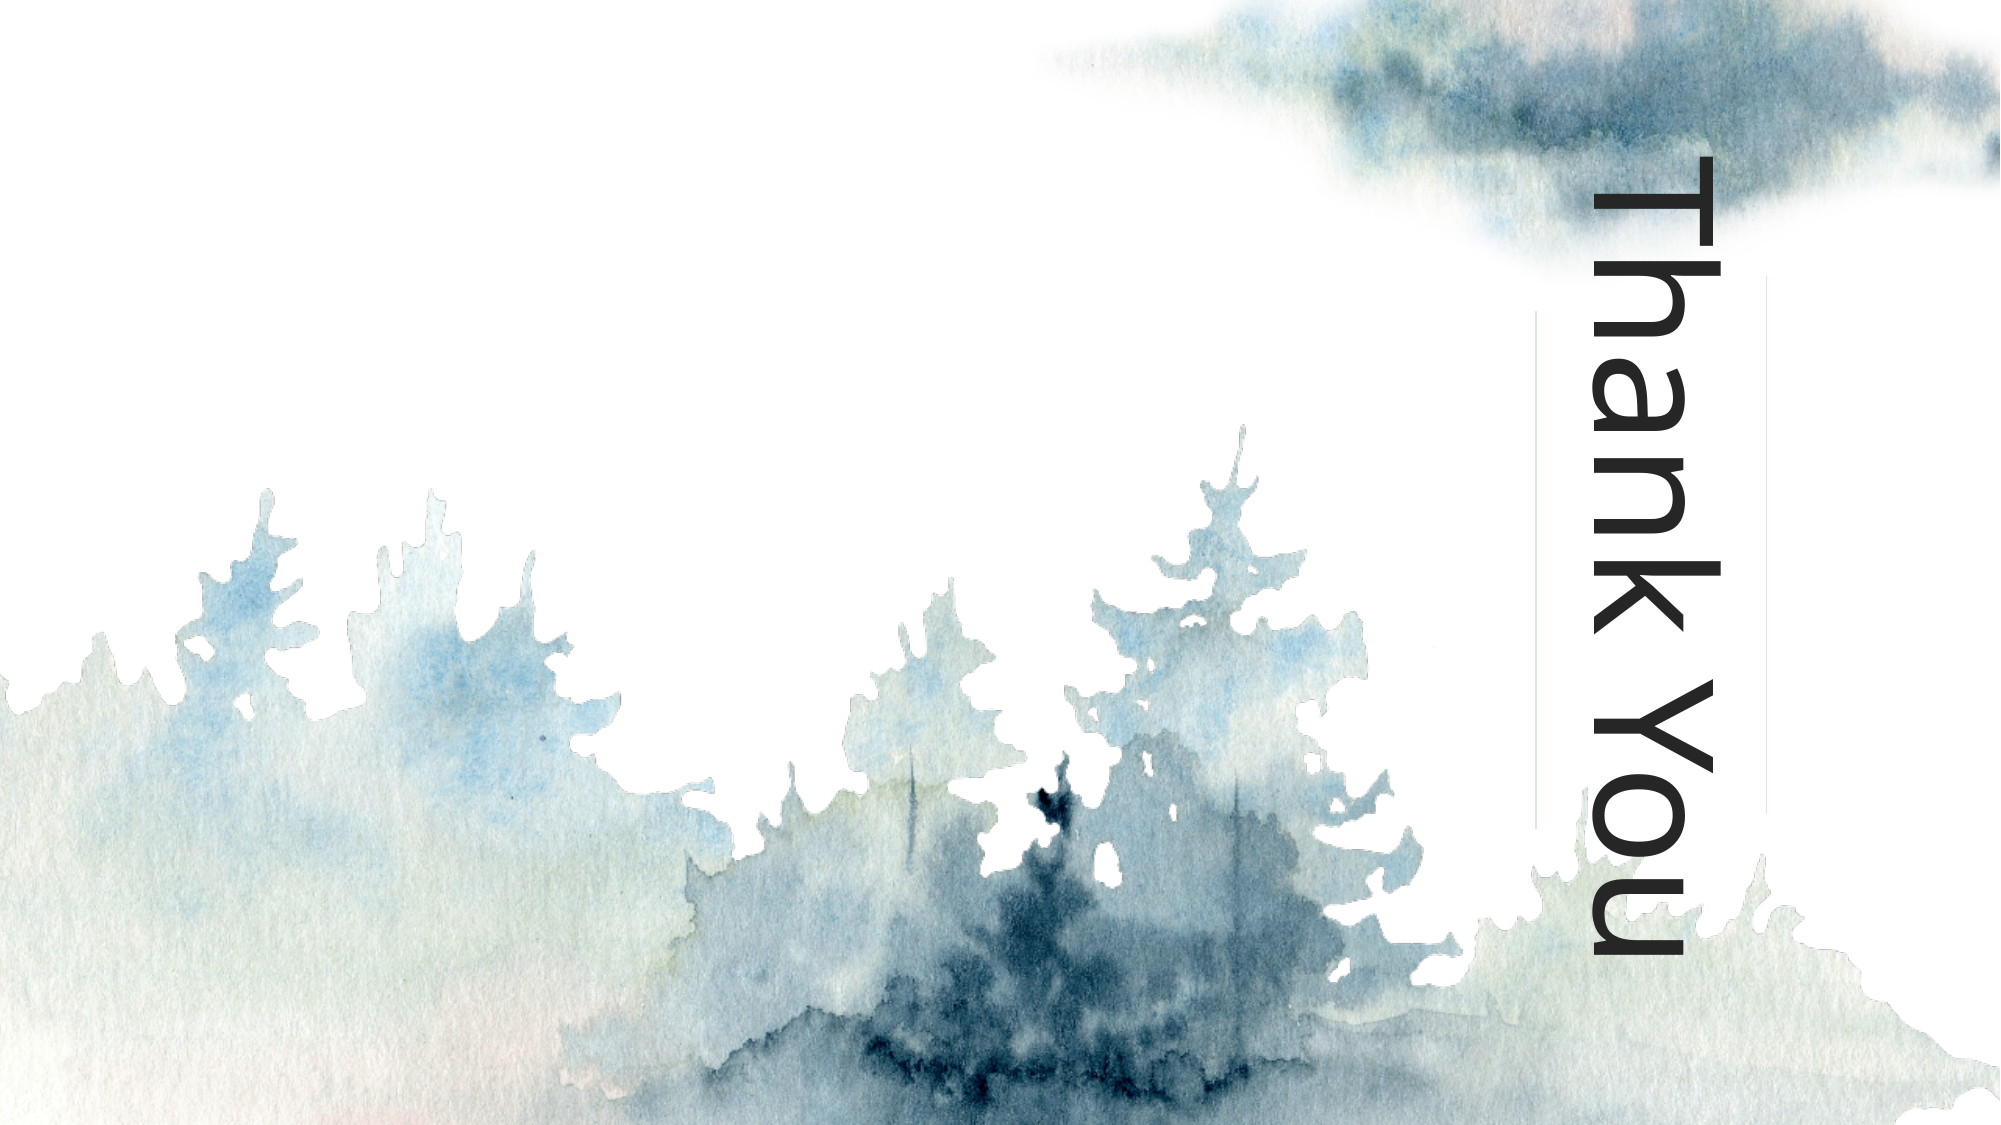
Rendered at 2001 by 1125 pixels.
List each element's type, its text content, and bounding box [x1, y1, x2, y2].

picture [981, 0, 2000, 309]
picture [0, 423, 2000, 1125]
text_box Thank You [1536, 309, 1766, 423]
